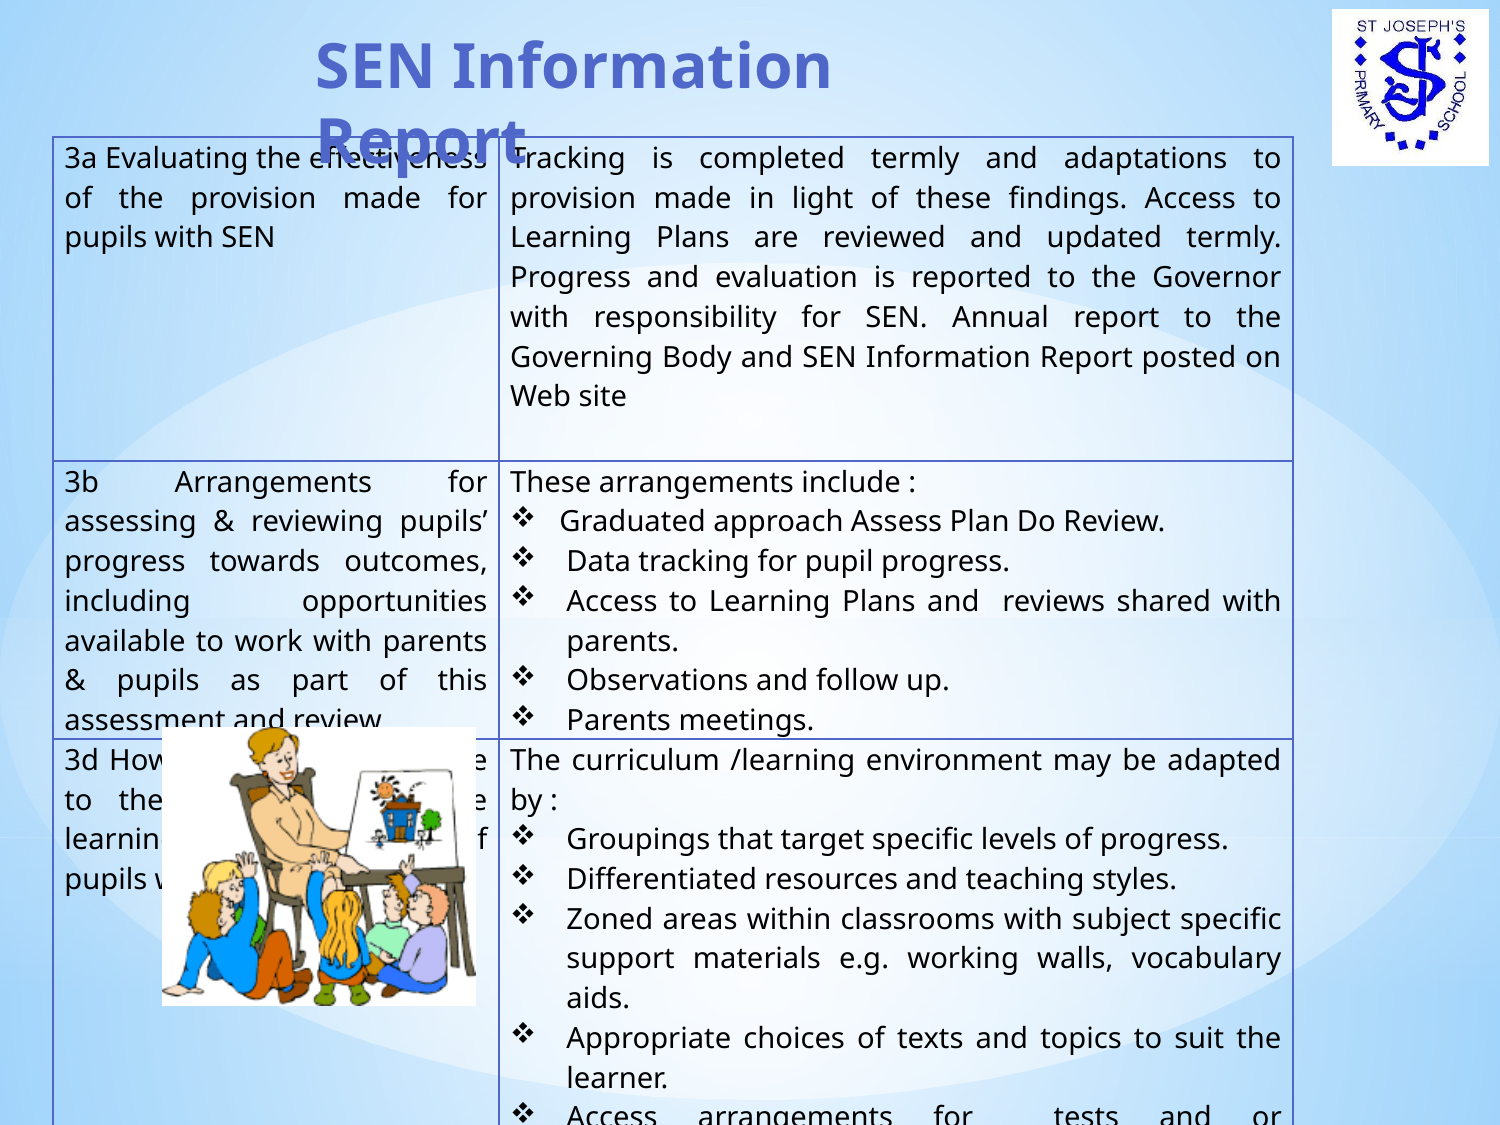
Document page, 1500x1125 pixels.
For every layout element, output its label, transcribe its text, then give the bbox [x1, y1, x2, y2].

picture [1332, 9, 1489, 166]
table_cell 3b Arrangements for assessing & reviewing pupils’ progress towards outcomes, including opportunities available to work with parents & pupils as part of this assessment and review [54, 462, 498, 738]
table_cell These arrangements include : Graduated approach Assess Plan Do Review. Data tracking for pupil progress. Access to Learning Plans and reviews shared with parents. Observations and follow up. Parents meetings. [500, 462, 1292, 738]
table_header 3a Evaluating the effectiveness of the provision made for pupils with SEN [54, 138, 498, 460]
table_cell The curriculum /learning environment may be adapted by : Groupings that target specific levels of progress. Differentiated resources and teaching styles. Zoned areas within classrooms with subject specific support materials e.g. working walls, vocabulary aids. Appropriate choices of texts and topics to suit the learner. Access arrangements for tests and or examinations. Additional adult support. [500, 740, 1292, 1125]
picture [162, 727, 476, 1007]
text_box SEN Information Report [301, 18, 1058, 184]
table_cell 3d How adaptations are made to the curriculum and the learning environment of pupils with SEN [54, 740, 498, 1125]
table_header Tracking is completed termly and adaptations to provision made in light of these findings. Access to Learning Plans are reviewed and updated termly. Progress and evaluation is reported to the Governor with responsibility for SEN. Annual report to the Governing Body and SEN Information Report posted on Web site [500, 138, 1292, 460]
